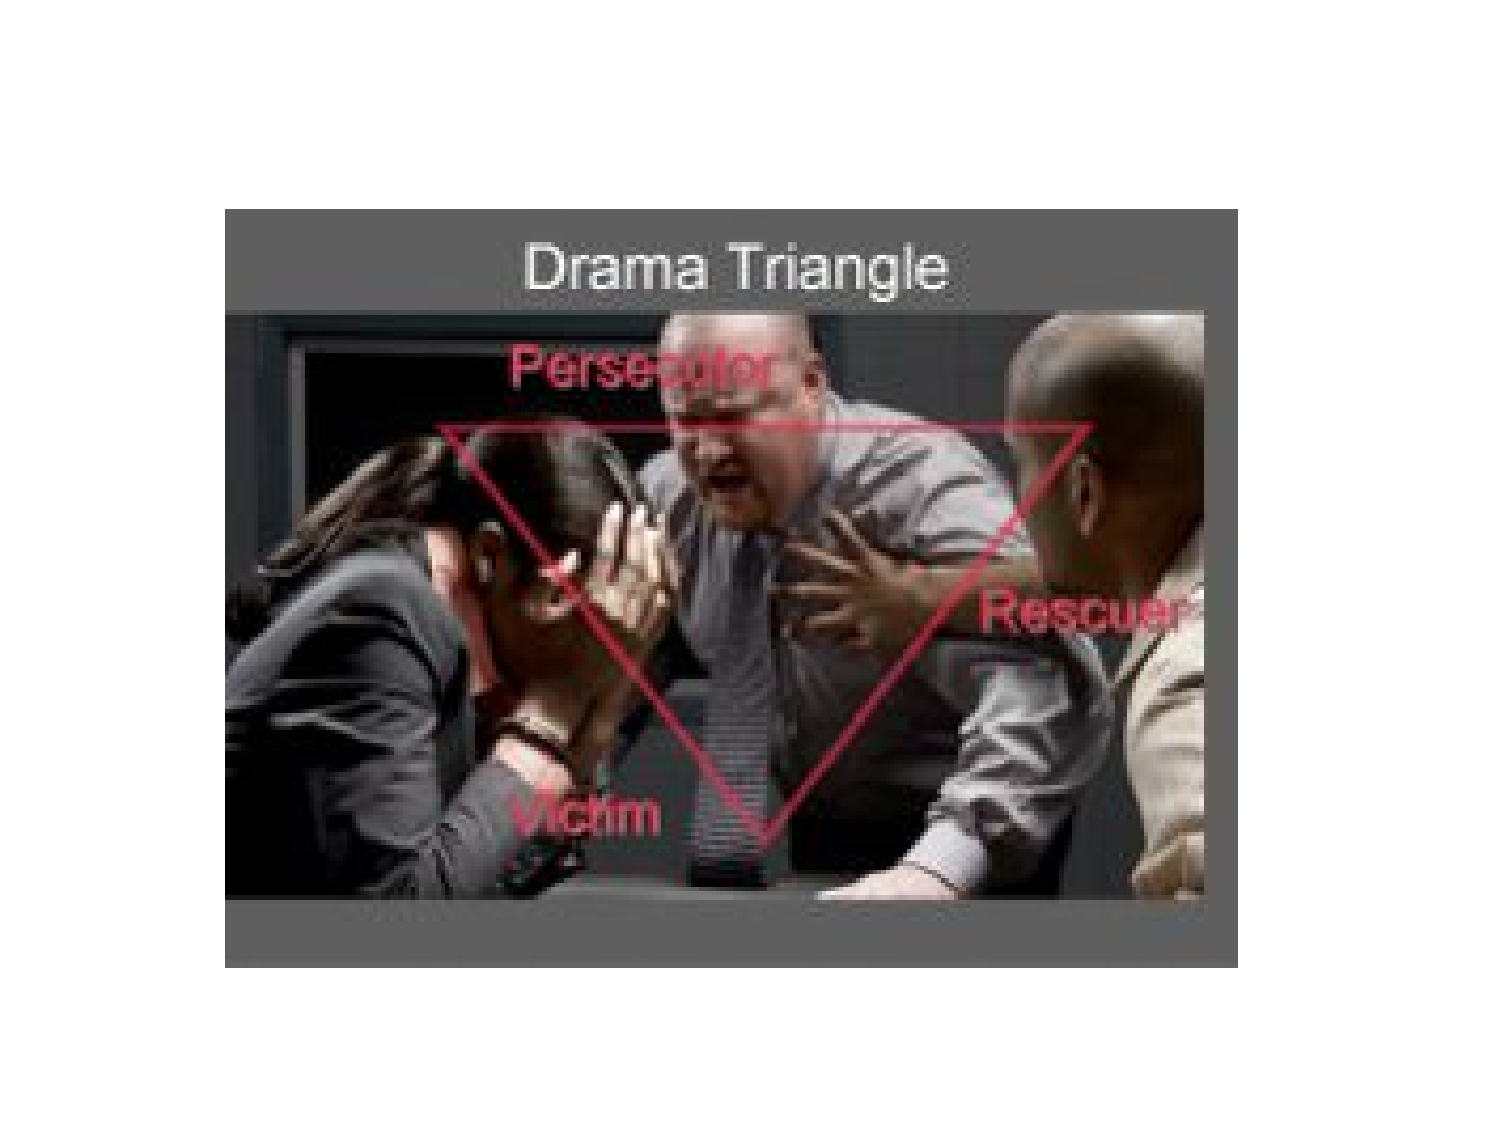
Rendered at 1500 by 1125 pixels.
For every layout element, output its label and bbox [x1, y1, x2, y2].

picture [224, 209, 1238, 969]
